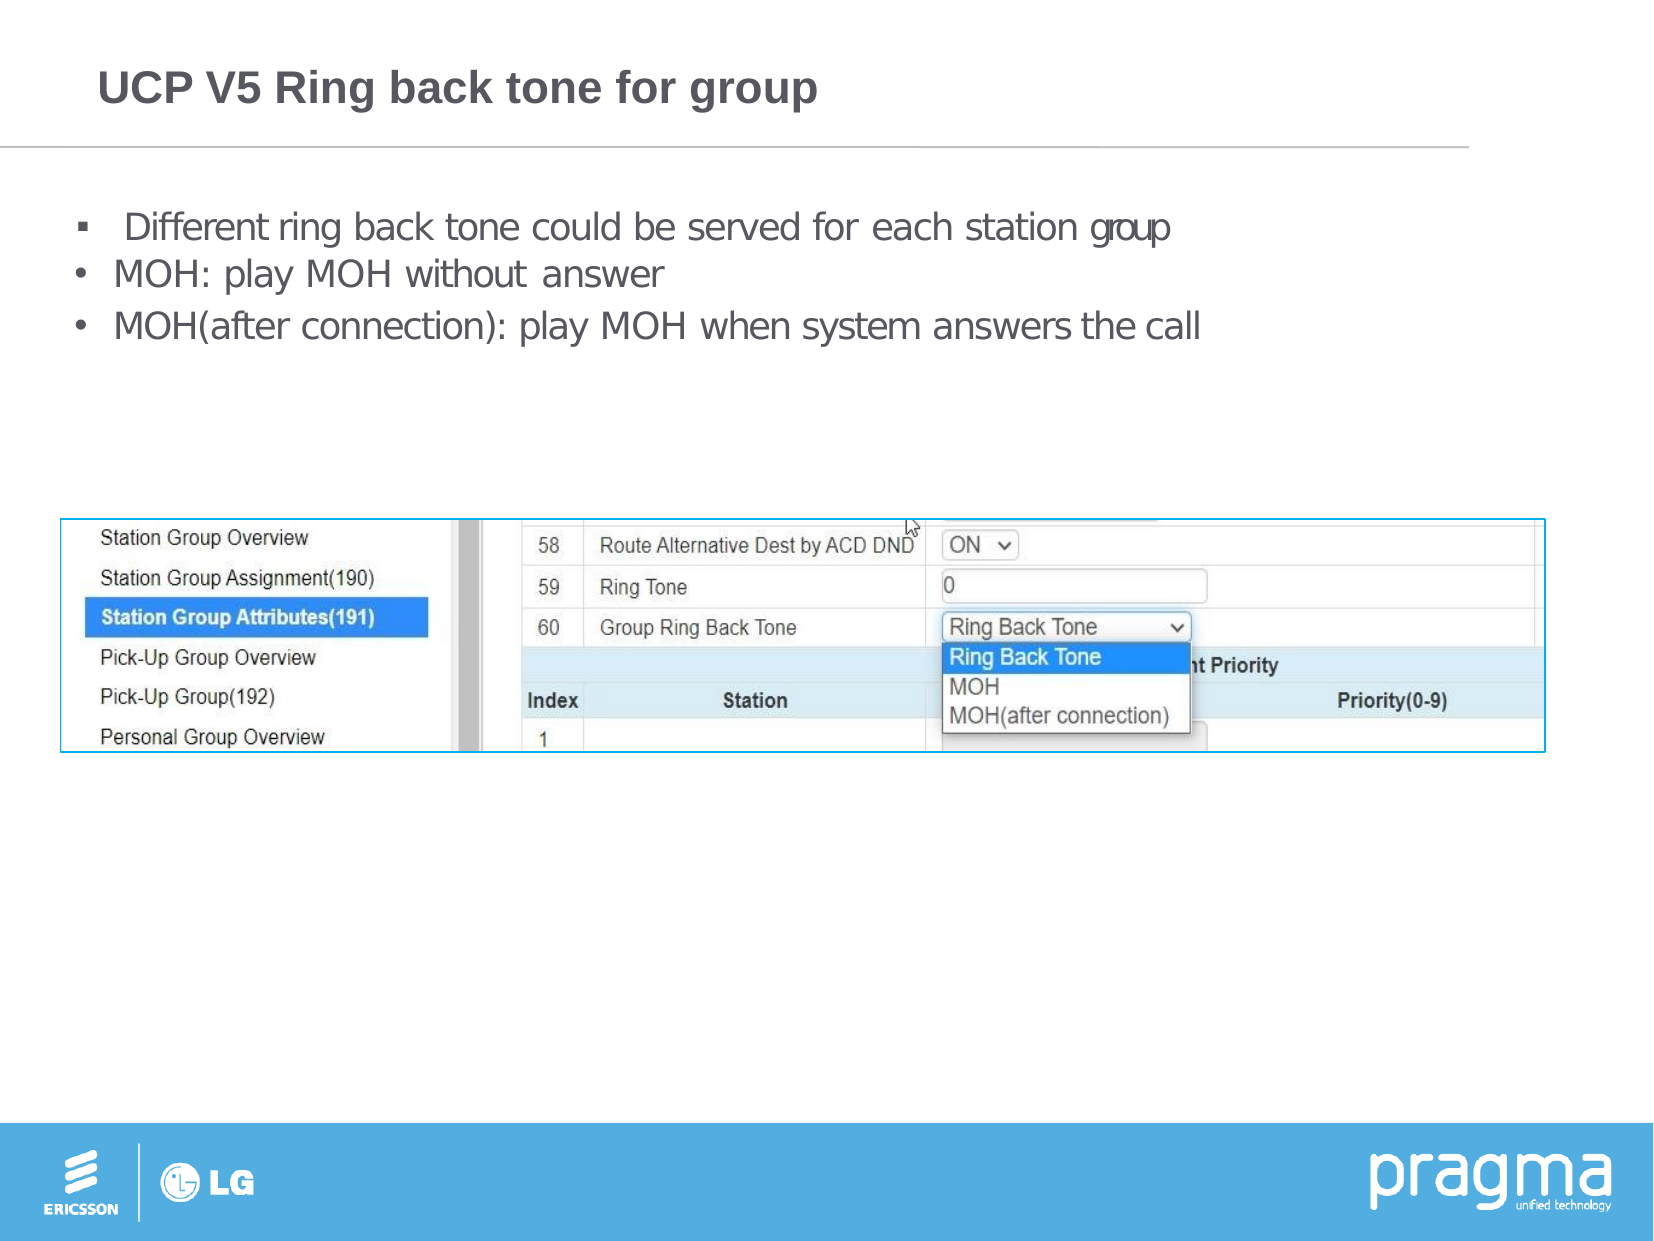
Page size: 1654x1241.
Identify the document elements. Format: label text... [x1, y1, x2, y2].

list Different ring back tone could be served for each station group MOH: play MOH without answer MOH(after connection): play MOH when system answers the call [59, 195, 1564, 576]
picture [0, 3, 1654, 1241]
title UCP V5 Ring back tone for group [82, 50, 1564, 139]
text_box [59, 517, 1547, 754]
